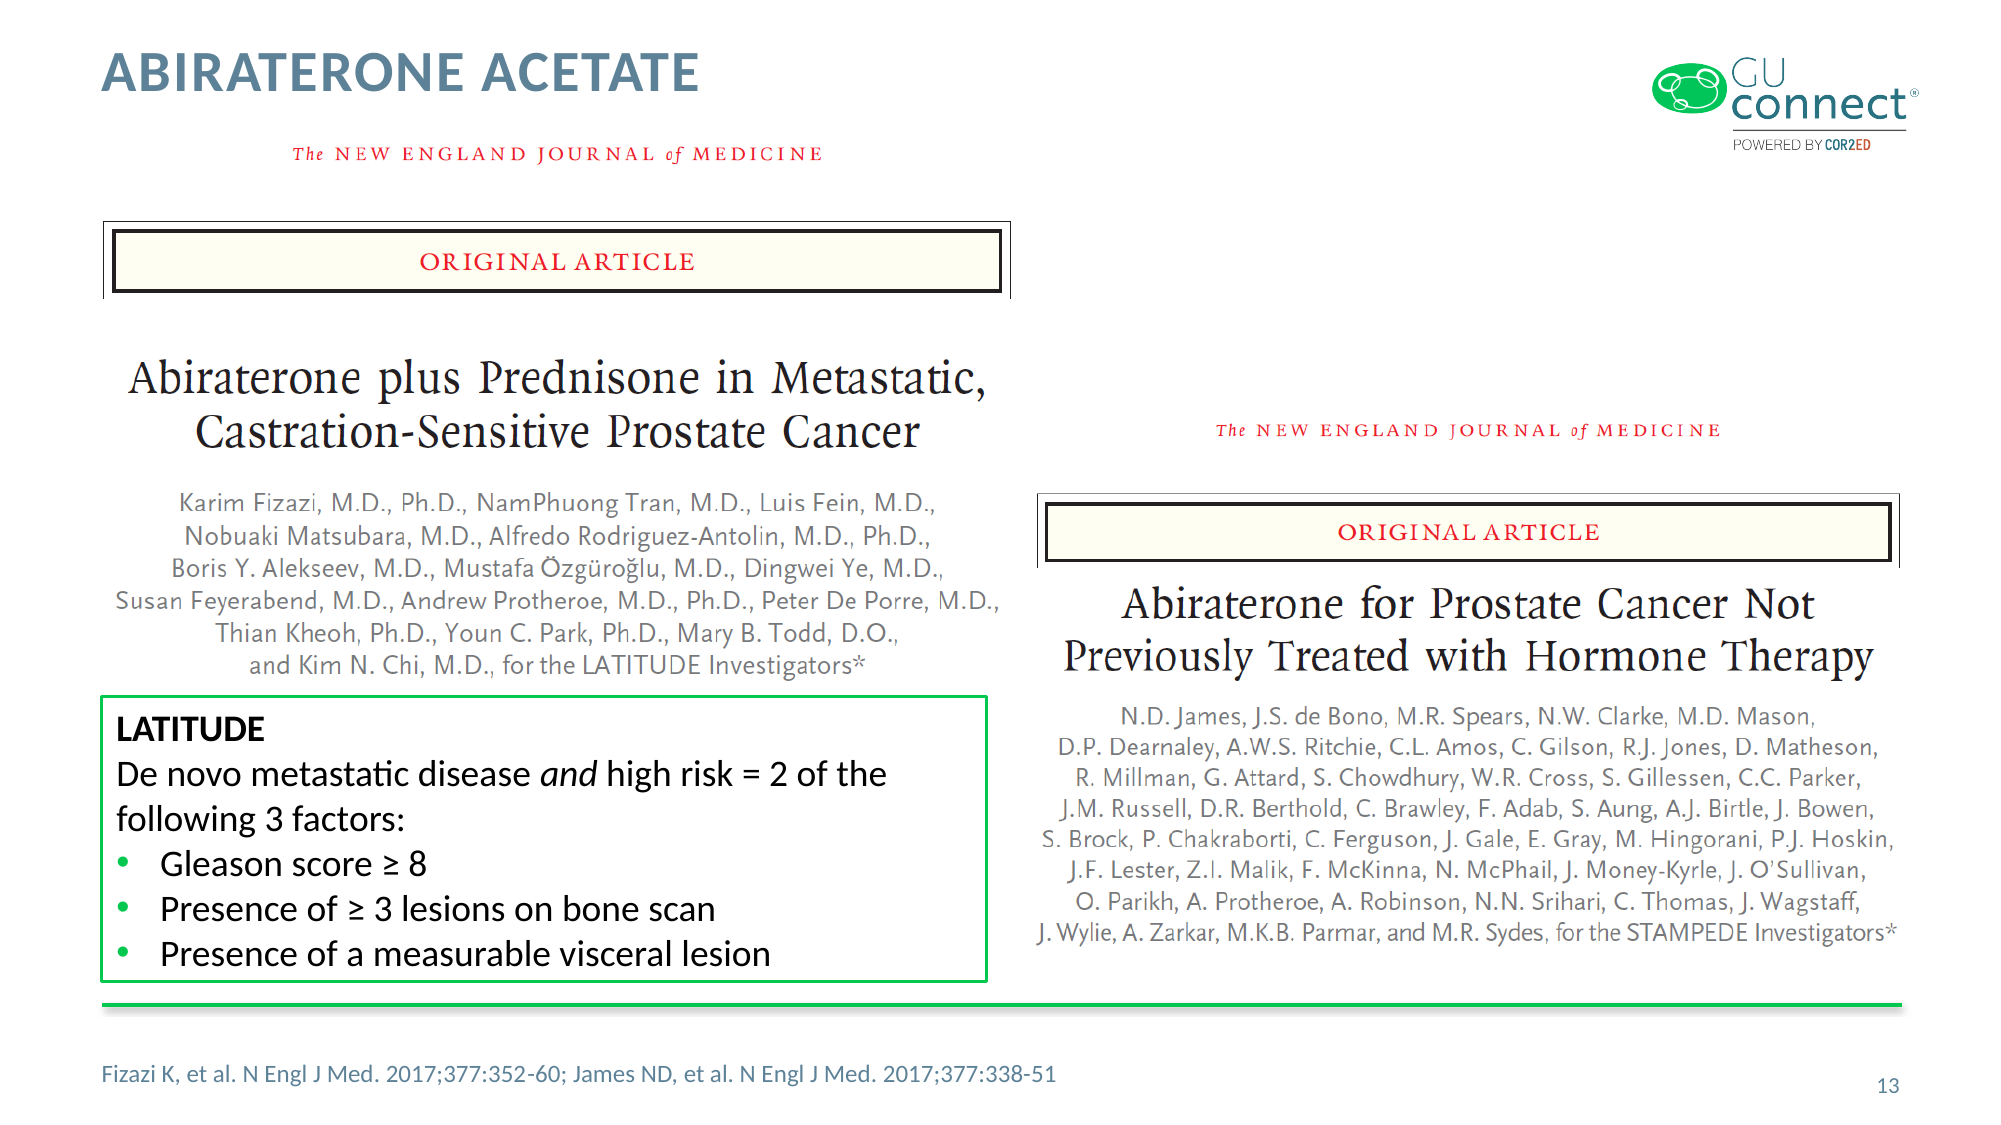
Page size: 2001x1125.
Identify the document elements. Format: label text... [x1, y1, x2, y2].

slide_number 13 [1771, 1054, 1900, 1115]
picture [90, 129, 1906, 949]
text_box LATITUDE De novo metastatic disease and high risk = 2 of the following 3 factors: Gleason score ≥ 8 Presence of ≥ 3 lesions on bone scan Presence of a measurable visceral lesion [101, 710, 987, 982]
picture [1639, 44, 1932, 163]
list Fizazi K, et al. N Engl J Med. 2017;377:352-60; James ND, et al. N Engl J Med. 2017;377:338-51 [101, 1042, 1434, 1103]
title Abiraterone Acetate [101, 40, 1536, 173]
